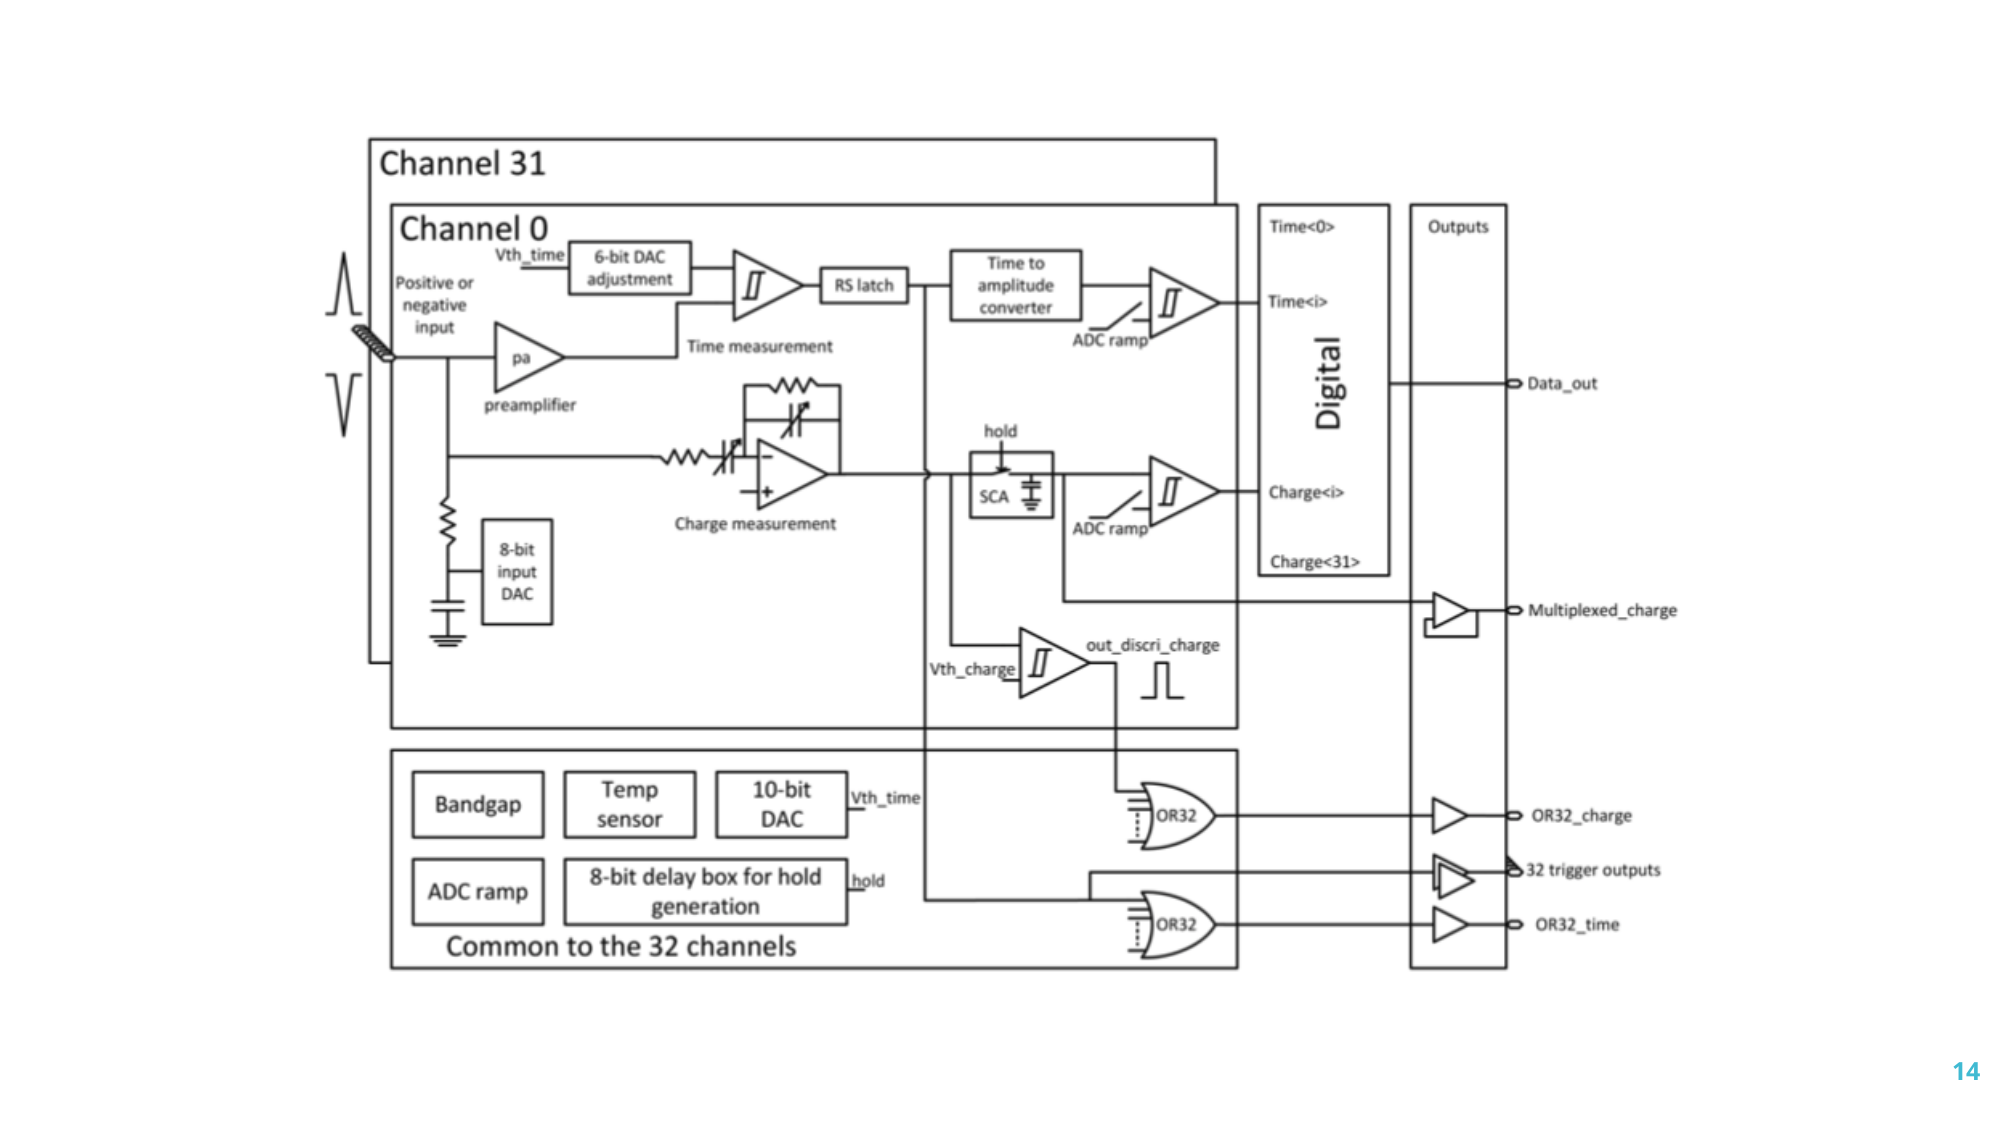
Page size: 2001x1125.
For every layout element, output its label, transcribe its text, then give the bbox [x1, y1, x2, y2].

picture [298, 91, 1702, 1033]
slide_number 13 [1744, 1042, 1996, 1103]
